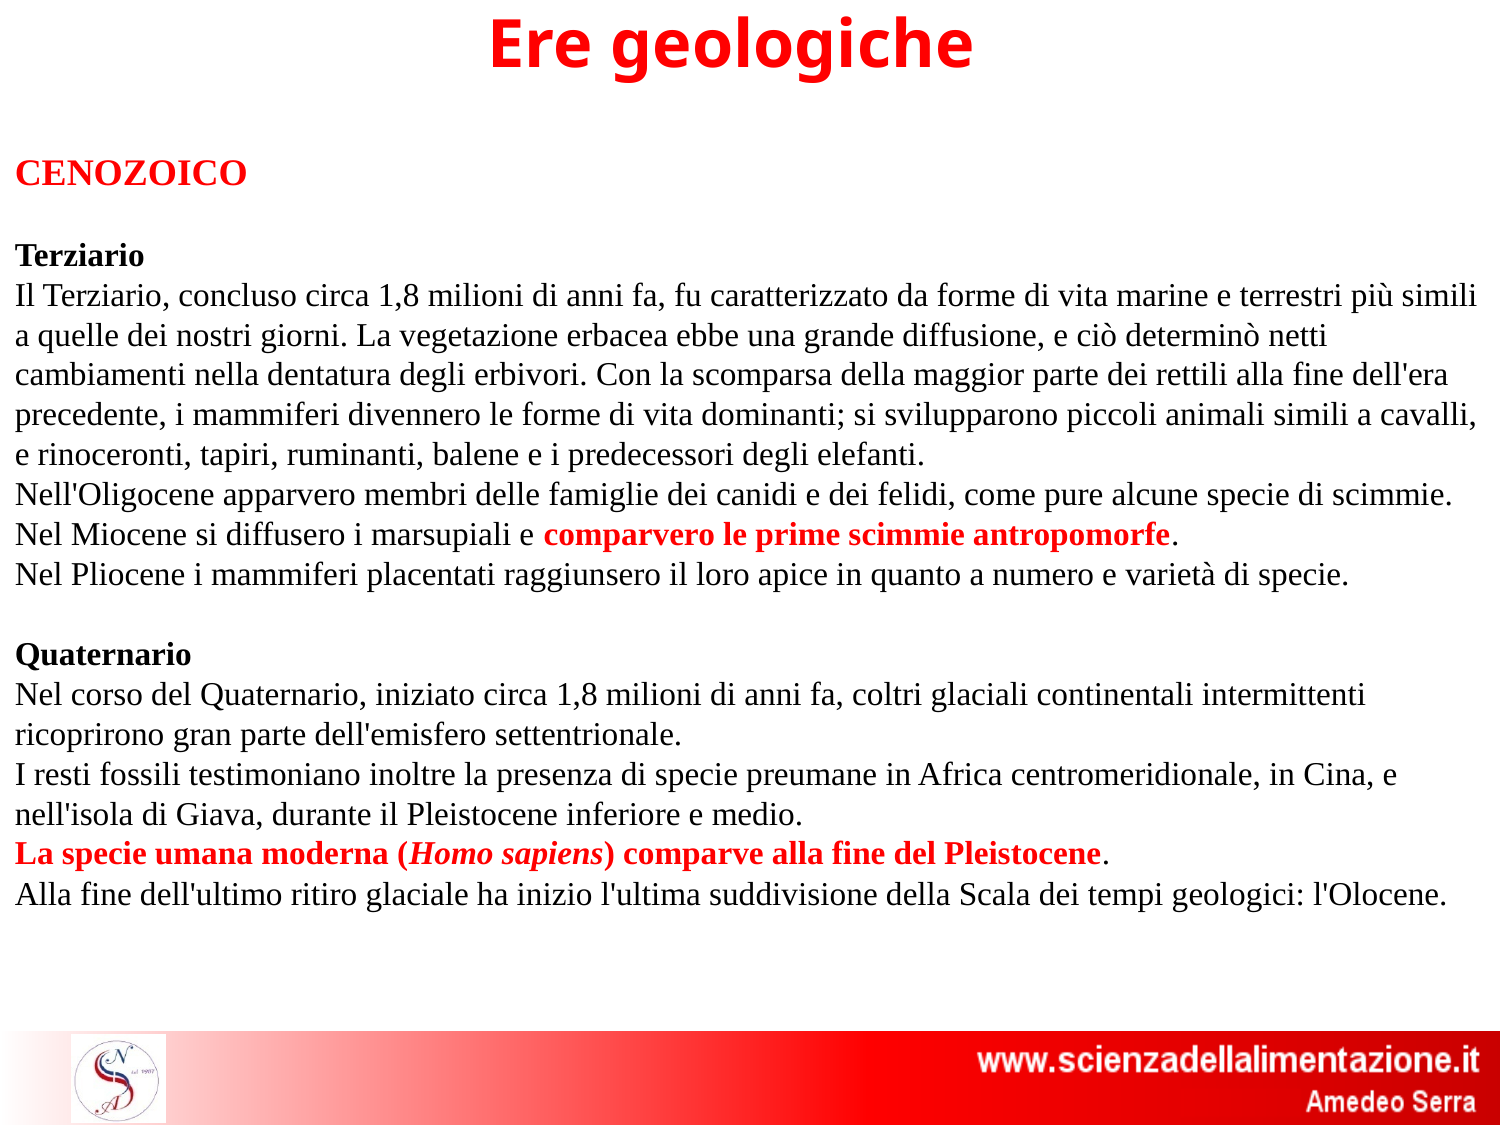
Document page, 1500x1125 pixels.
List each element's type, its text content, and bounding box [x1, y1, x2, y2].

title Ere geologiche [93, 0, 1369, 87]
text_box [0, 1030, 1500, 1125]
text_box CENOZOICO Terziario Il Terziario, concluso circa 1,8 milioni di anni fa, fu caratterizzato da forme di vita marine e terrestri più simili a quelle dei nostri giorni. La vegetazione erbacea ebbe una grande diffusione, e ciò determinò netti cambiamenti nella dentatura degli erbivori. Con la scomparsa della maggior parte dei rettili alla fine dell'era precedente, i mammiferi divennero le forme di vita dominanti; si svilupparono piccoli animali simili a cavalli, e rinoceronti, tapiri, ruminanti, balene e i predecessori degli elefanti. Nell'Oligocene apparvero membri delle famiglie dei canidi e dei felidi, come pure alcune specie di scimmie. Nel Miocene si diffusero i marsupiali e comparvero le prime scimmie antropomorfe. Nel Pliocene i mammiferi placentati raggiunsero il loro apice in quanto a numero e varietà di specie. Quaternario Nel corso del Quaternario, iniziato circa 1,8 milioni di anni fa, coltri glaciali continentali intermittenti ricoprirono gran parte dell'emisfero settentrionale. I resti fossili testimoniano inoltre la presenza di specie preumane in Africa centromeridionale, in Cina, e nell'isola di Giava, durante il Pleistocene inferiore e medio. La specie umana moderna (Homo sapiens) comparve alla fine del Pleistocene. Alla fine dell'ultimo ritiro glaciale ha inizio l'ultima suddivisione della Scala dei tempi geologici: l'Olocene. [0, 140, 1500, 919]
